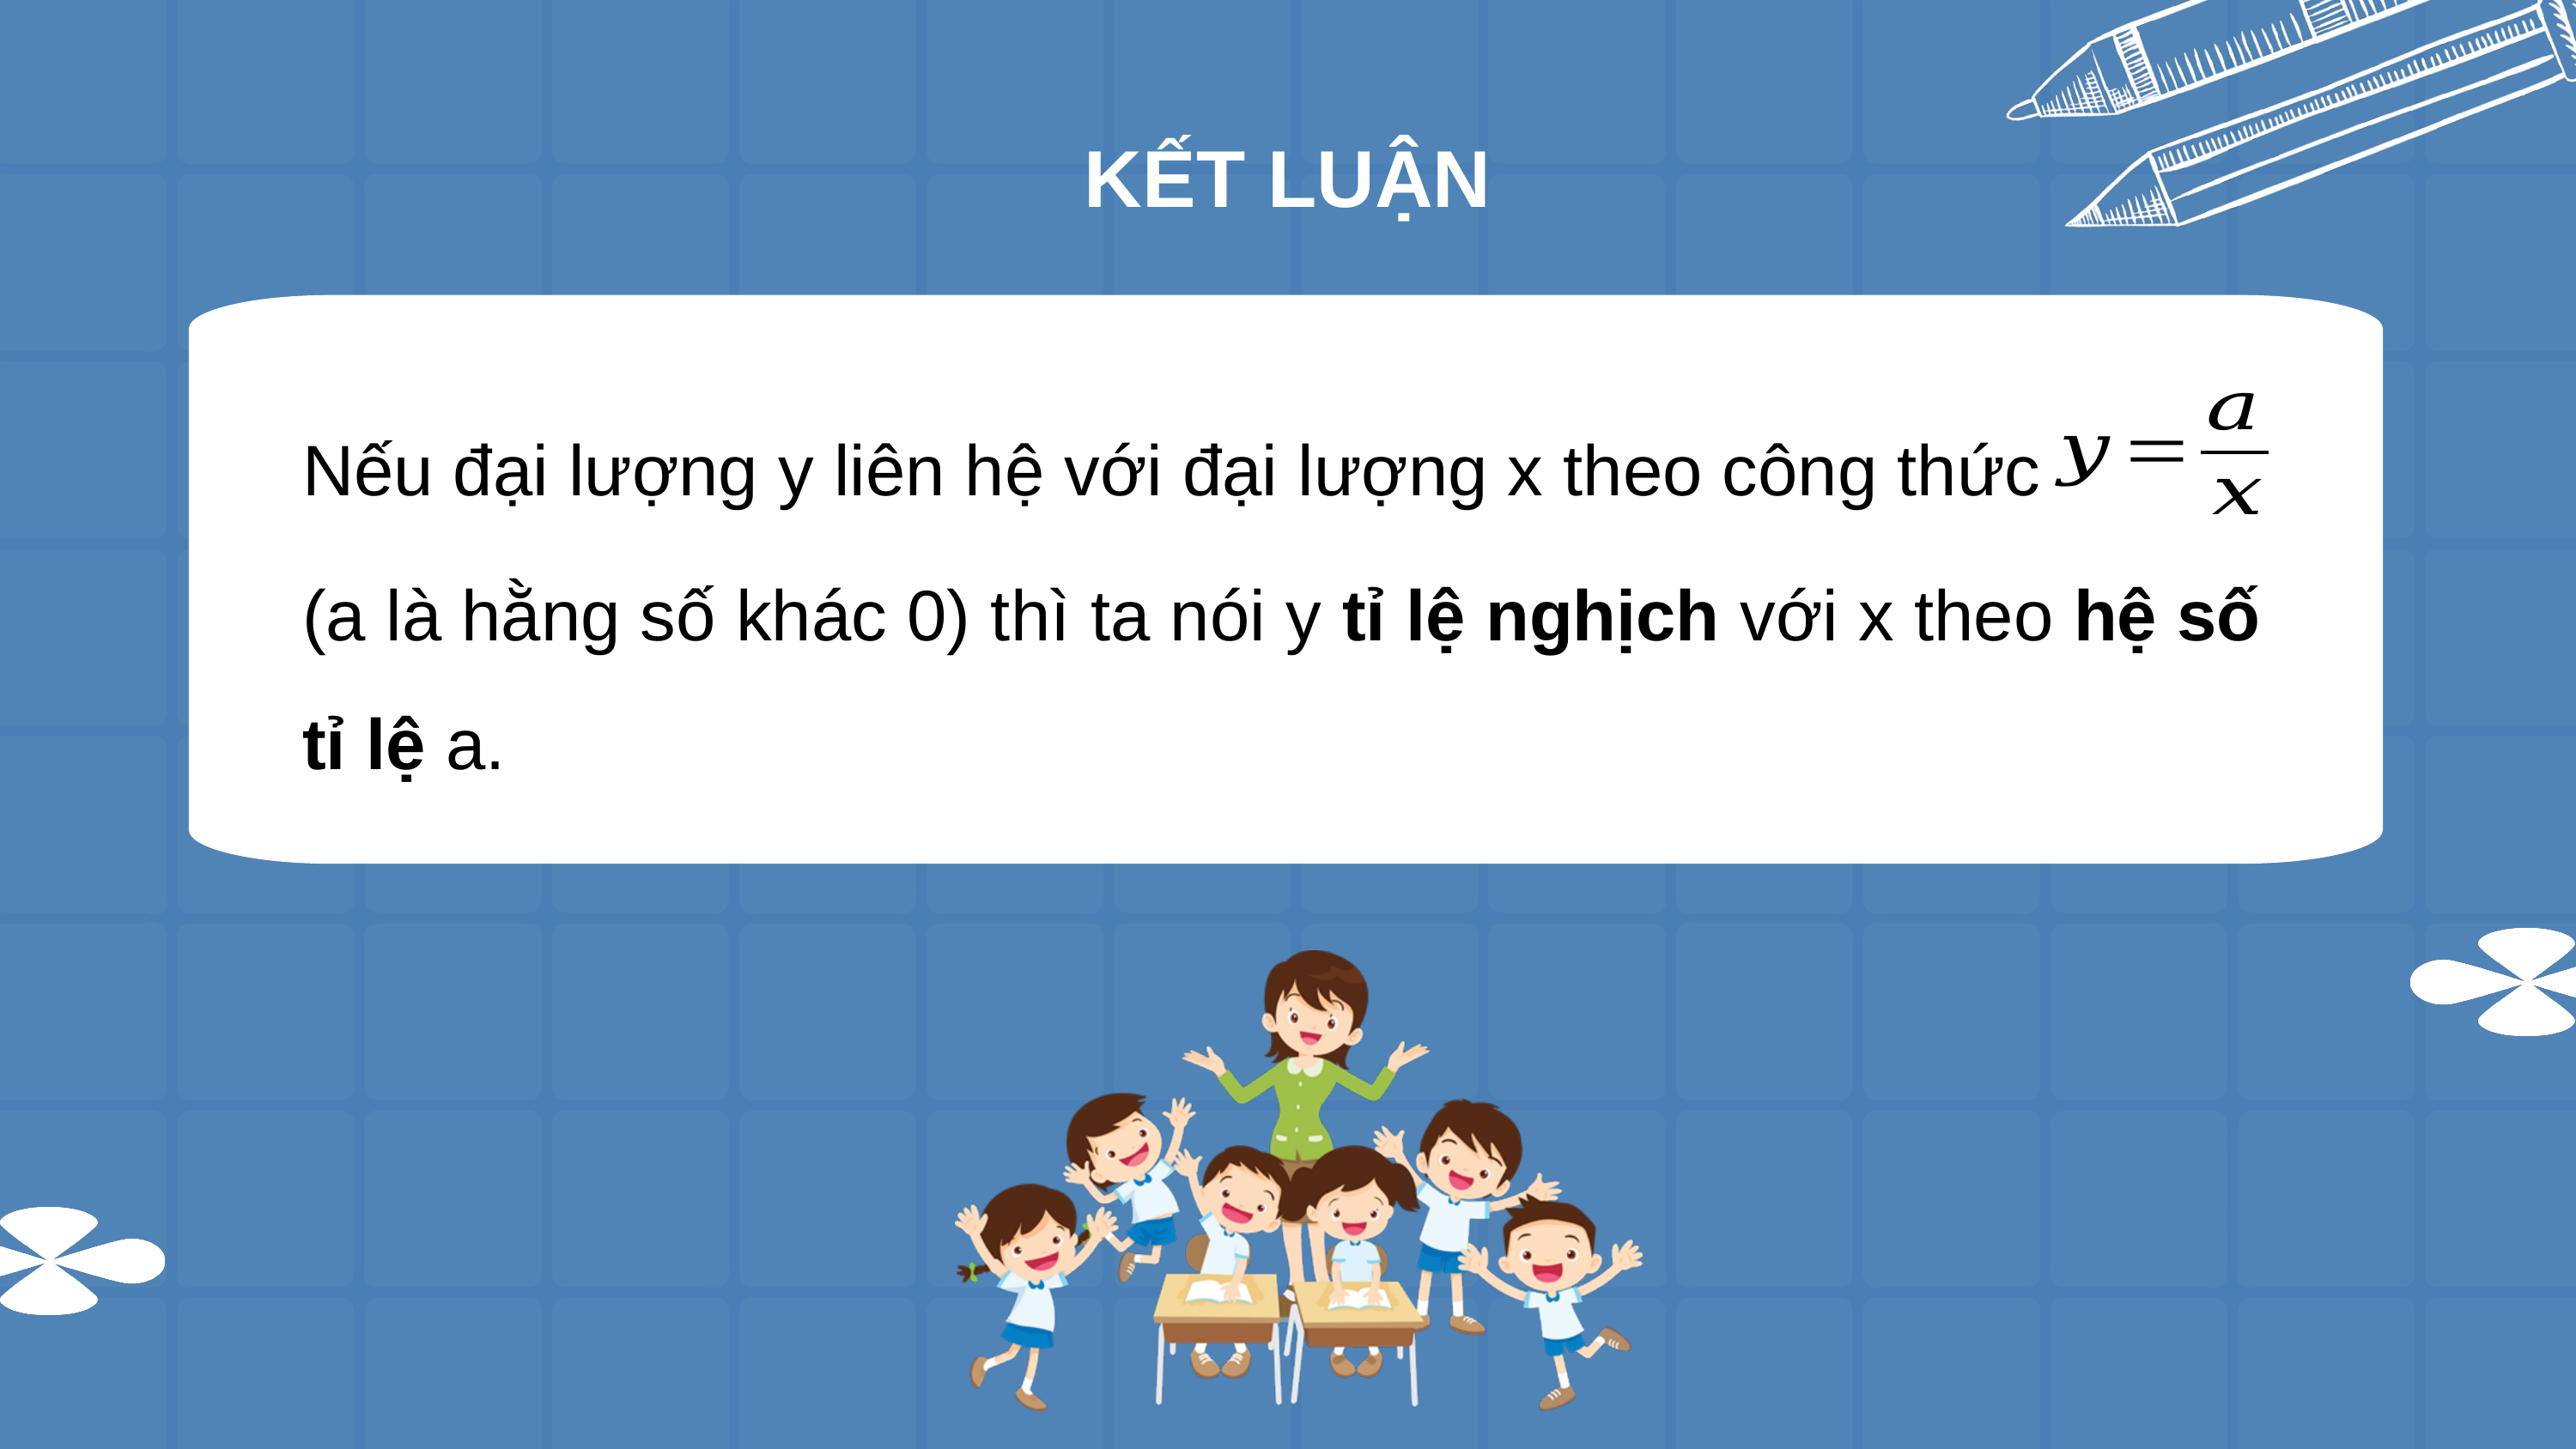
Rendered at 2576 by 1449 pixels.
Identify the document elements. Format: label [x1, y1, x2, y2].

picture [0, 0, 2576, 1449]
text_box [188, 294, 2384, 864]
